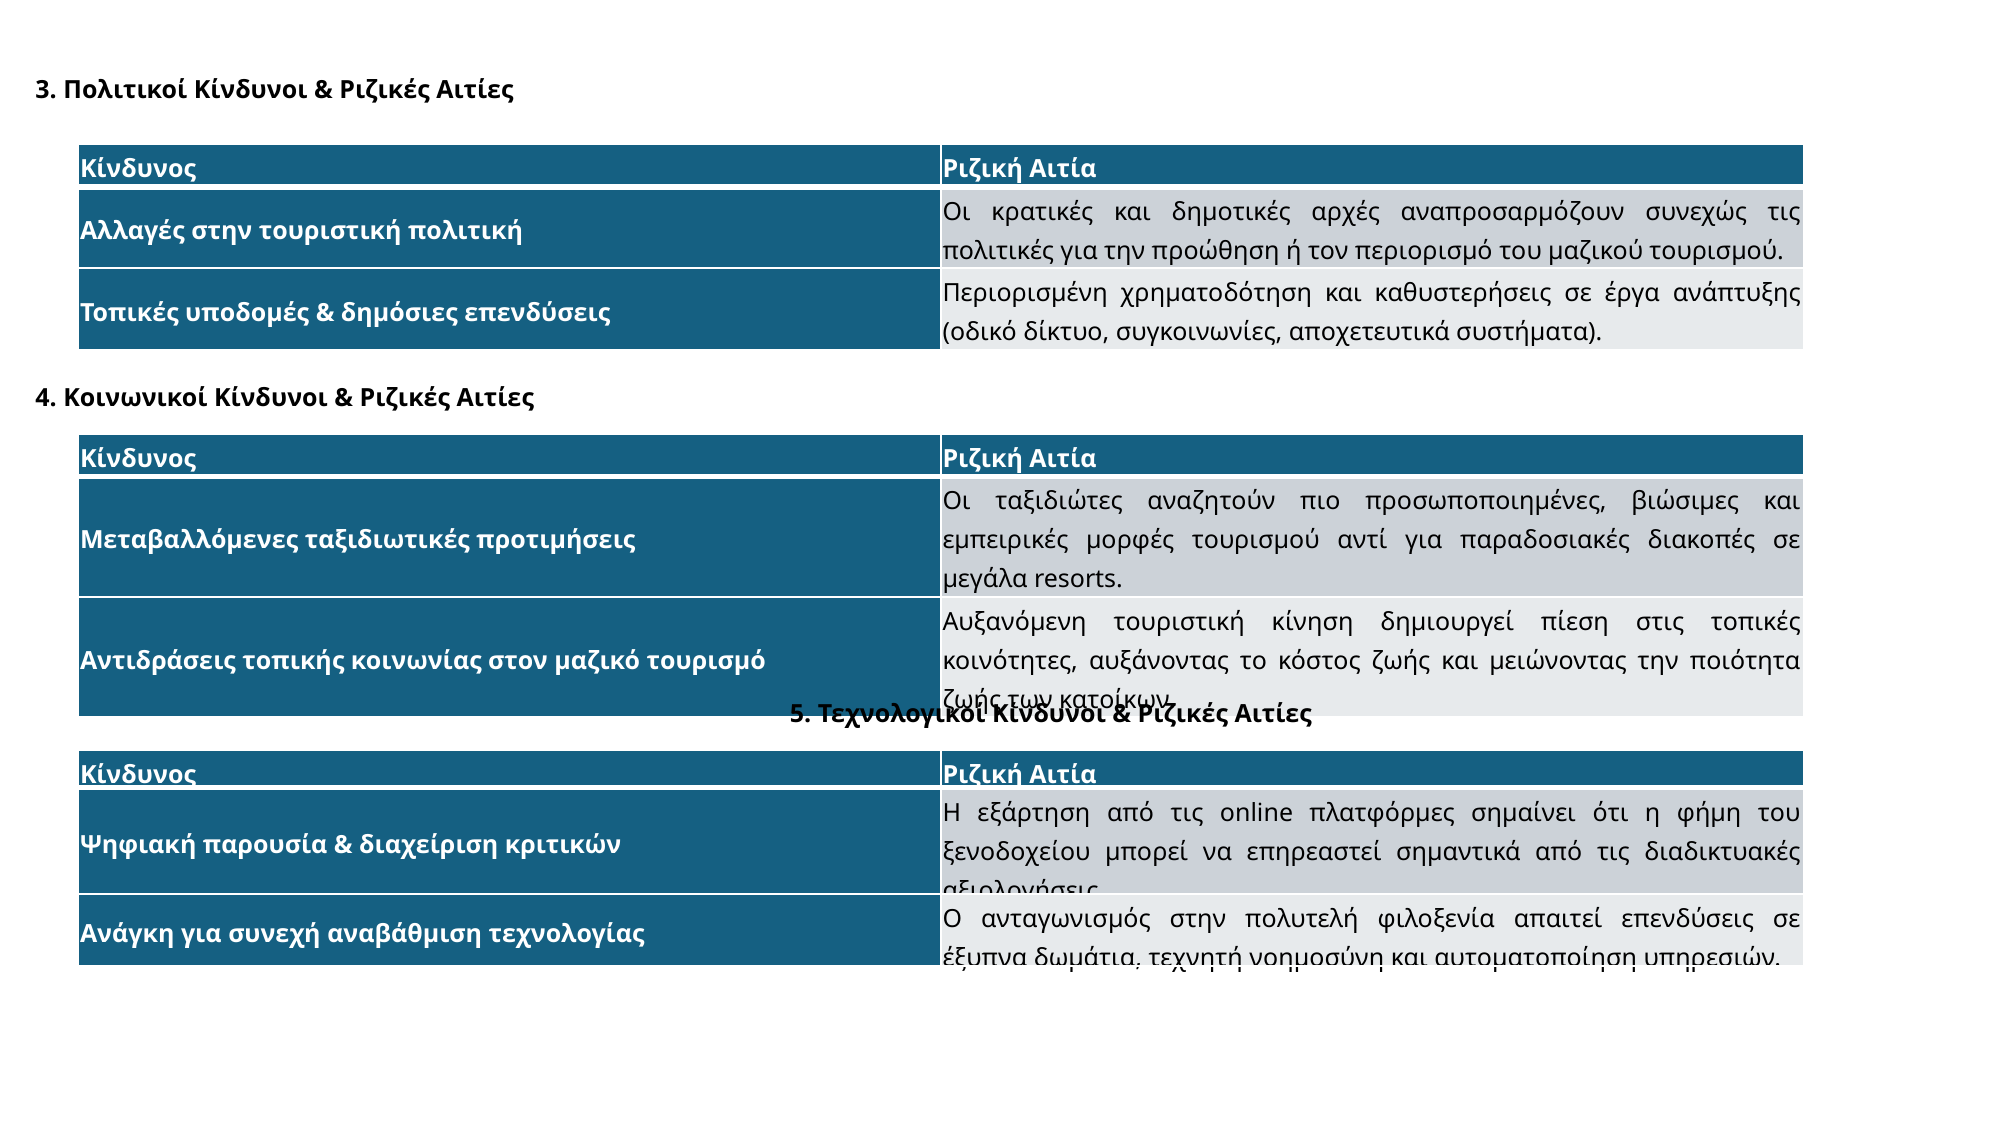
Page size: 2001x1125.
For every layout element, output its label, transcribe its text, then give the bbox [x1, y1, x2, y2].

table_header Ριζική Αιτία [942, 751, 1803, 785]
table_cell Τοπικές υποδομές & δημόσιες επενδύσεις [79, 269, 940, 349]
table_header Ριζική Αιτία [942, 145, 1803, 184]
table_cell Περιορισμένη χρηματοδότηση και καθυστερήσεις σε έργα ανάπτυξης (οδικό δίκτυο, συγκοινωνίες, αποχετευτικά συστήματα). [942, 269, 1803, 349]
text_box 3. Πολιτικοί Κίνδυνοι & Ριζικές Αιτίες [20, 65, 530, 111]
table_cell Οι ταξιδιώτες αναζητούν πιο προσωποποιημένες, βιώσιμες και εμπειρικές μορφές τουρισμού αντί για παραδοσιακές διακοπές σε μεγάλα resorts. [942, 479, 1803, 596]
table_header Κίνδυνος [79, 751, 940, 785]
text_box 5. Τεχνολογικοί Κίνδυνοι & Ριζικές Αιτίες [775, 690, 1329, 736]
table_cell Η εξάρτηση από τις online πλατφόρμες σημαίνει ότι η φήμη του ξενοδοχείου μπορεί να επηρεαστεί σημαντικά από τις διαδικτυακές αξιολογήσεις. [942, 790, 1803, 893]
table_cell Μεταβαλλόμενες ταξιδιωτικές προτιμήσεις [79, 479, 940, 596]
table_cell Οι κρατικές και δημοτικές αρχές αναπροσαρμόζουν συνεχώς τις πολιτικές για την προώθηση ή τον περιορισμό του μαζικού τουρισμού. [942, 190, 1803, 267]
text_box 4. Κοινωνικοί Κίνδυνοι & Ριζικές Αιτίες [20, 374, 550, 419]
table_cell Αντιδράσεις τοπικής κοινωνίας στον μαζικό τουρισμό [79, 598, 940, 716]
table_cell Αυξανόμενη τουριστική κίνηση δημιουργεί πίεση στις τοπικές κοινότητες, αυξάνοντας το κόστος ζωής και μειώνοντας την ποιότητα ζωής των κατοίκων. [942, 598, 1803, 716]
table_cell Ανάγκη για συνεχή αναβάθμιση τεχνολογίας [79, 895, 940, 965]
table_header Κίνδυνος [79, 145, 940, 184]
table_cell Αλλαγές στην τουριστική πολιτική [79, 190, 940, 267]
table_cell Ψηφιακή παρουσία & διαχείριση κριτικών [79, 790, 940, 893]
table_cell Ο ανταγωνισμός στην πολυτελή φιλοξενία απαιτεί επενδύσεις σε έξυπνα δωμάτια, τεχνητή νοημοσύνη και αυτοματοποίηση υπηρεσιών. [942, 895, 1803, 965]
table_header Ριζική Αιτία [942, 435, 1803, 474]
table_header Κίνδυνος [79, 435, 940, 474]
